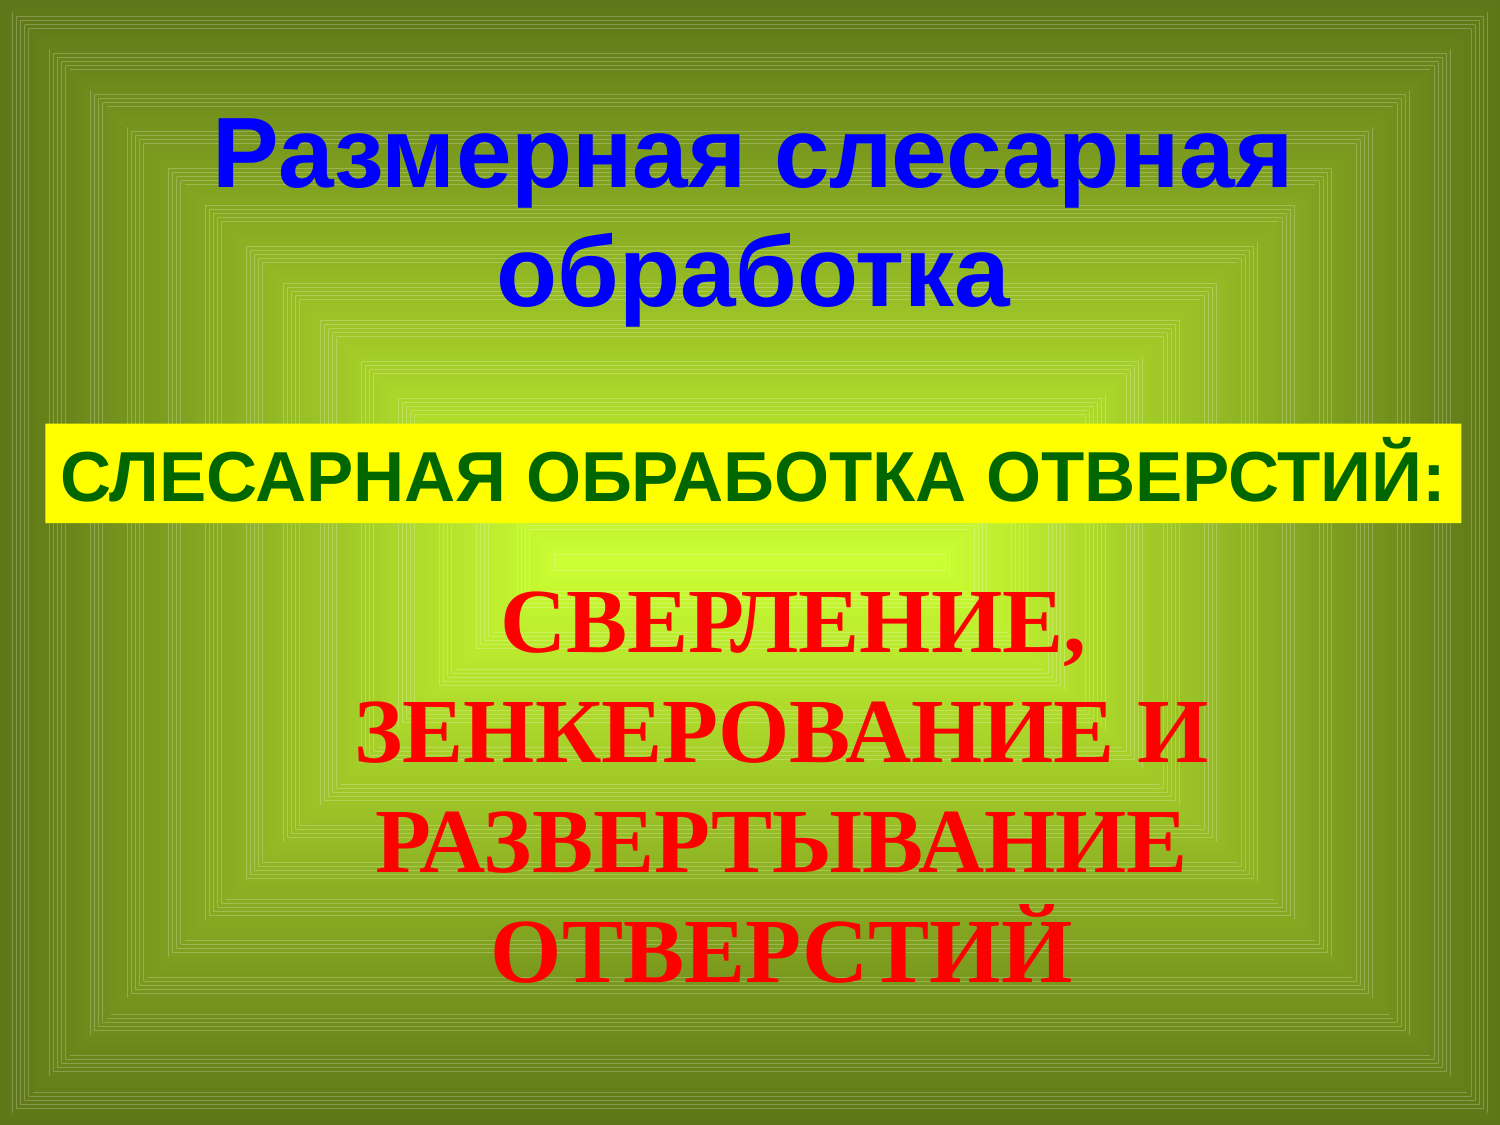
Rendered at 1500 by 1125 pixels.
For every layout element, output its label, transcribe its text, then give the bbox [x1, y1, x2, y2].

text_box Размерная слесарная обработка [62, 79, 1445, 350]
title СВЕРЛЕНИЕ, ЗЕНКЕРОВАНИЕ И РАЗВЕРТЫВАНИЕ ОТВЕРСТИЙ [119, 525, 1445, 1038]
text_box СЛЕСАРНАЯ ОБРАБОТКА ОТВЕРСТИЙ: [45, 423, 1462, 524]
